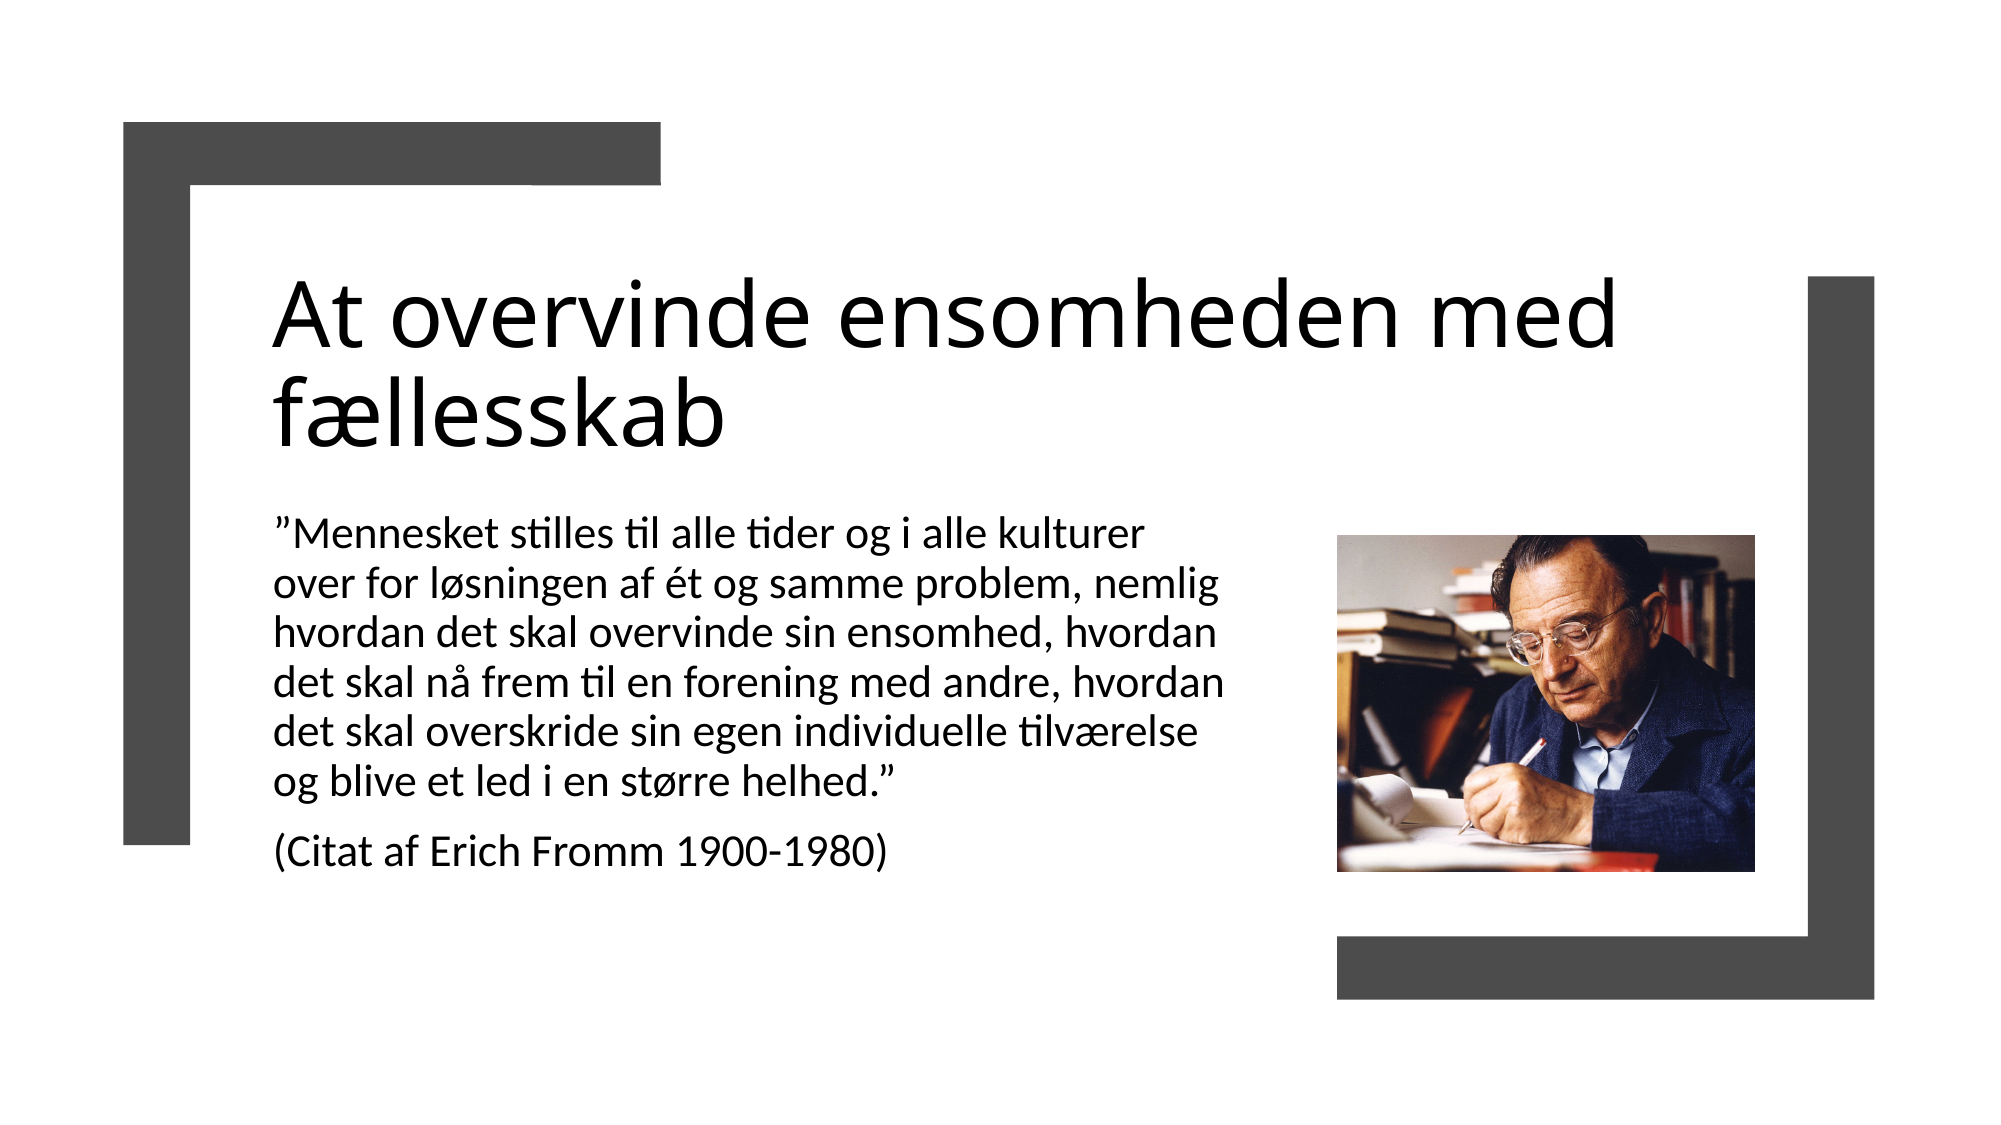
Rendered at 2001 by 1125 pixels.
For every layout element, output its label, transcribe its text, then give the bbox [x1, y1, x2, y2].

title At overvinde ensomheden med fællesskab [257, 258, 1755, 476]
text_box [123, 122, 661, 846]
text_box [1337, 276, 1875, 1000]
picture [1337, 535, 1755, 872]
list ”Mennesket stilles til alle tider og i alle kulturer over for løsningen af ét og samme problem, nemlig hvordan det skal overvinde sin ensomhed, hvordan det skal nå frem til en forening med andre, hvordan det skal overskride sin egen individuelle tilværelse og blive et led i en større helhed.” (Citat af Erich Fromm 1900-1980) [257, 501, 1253, 902]
